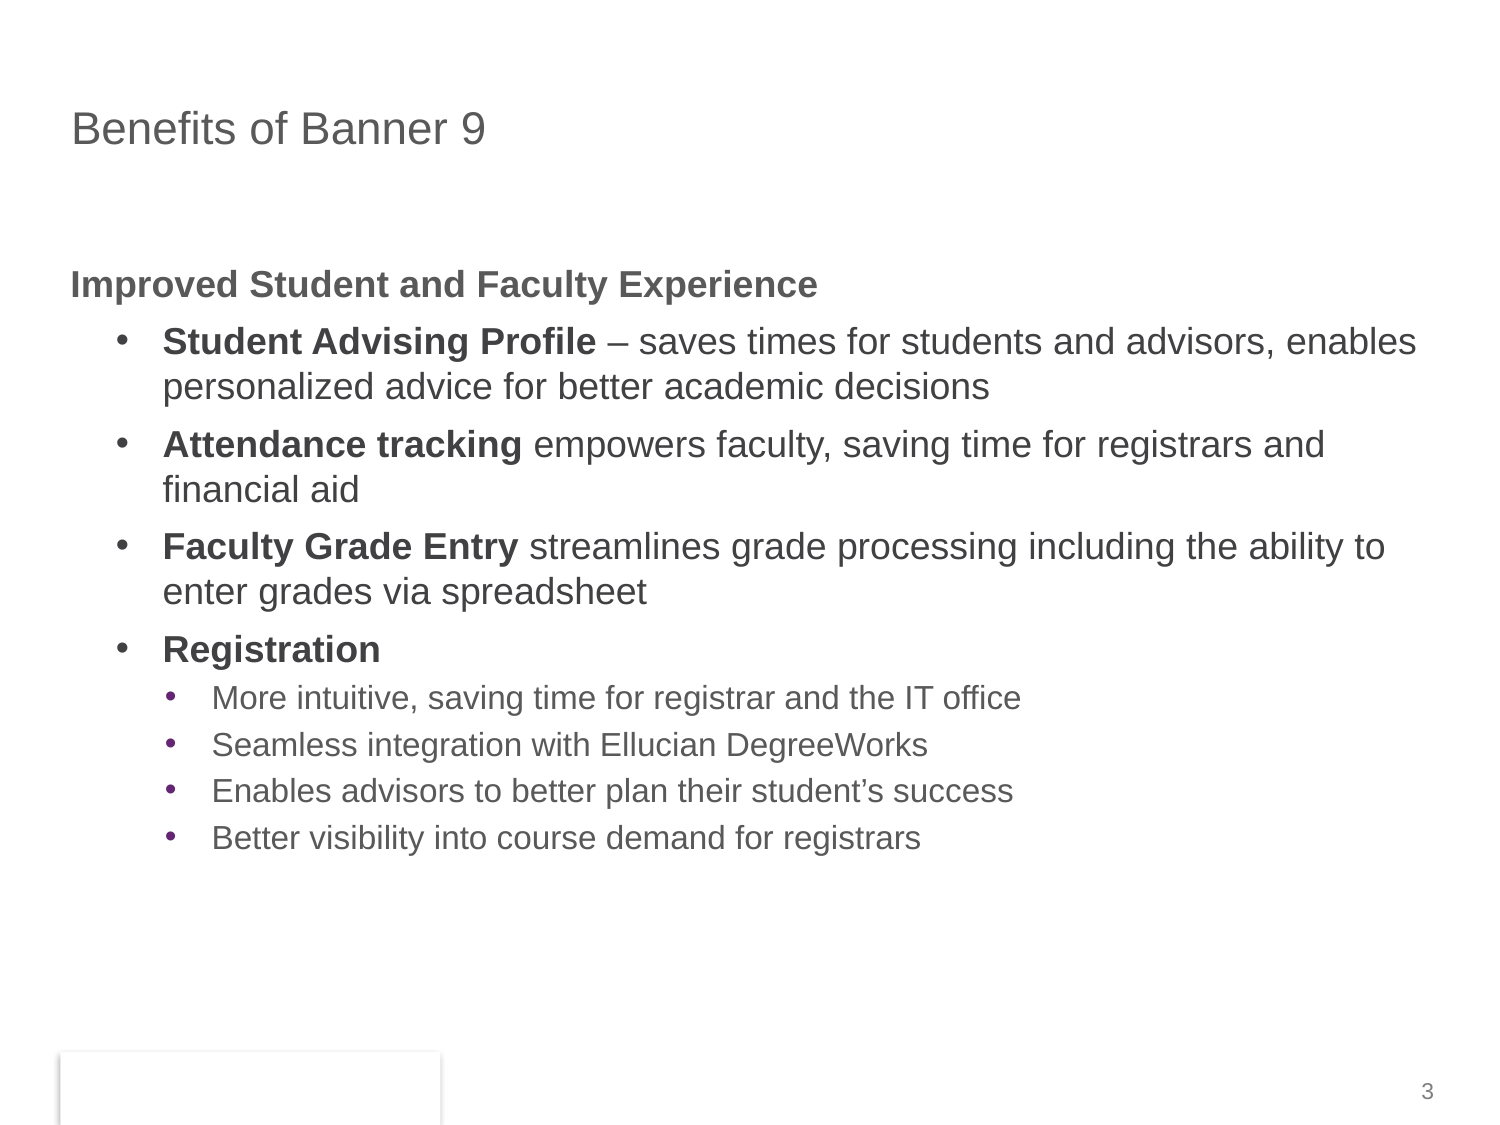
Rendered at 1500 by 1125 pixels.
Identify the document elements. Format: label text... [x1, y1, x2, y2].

list Improved Student and Faculty Experience Student Advising Profile – saves times for students and advisors, enables personalized advice for better academic decisions Attendance tracking empowers faculty, saving time for registrars and financial aid Faculty Grade Entry streamlines grade processing including the ability to enter grades via spreadsheet Registration More intuitive, saving time for registrar and the IT office Seamless integration with Ellucian DegreeWorks Enables advisors to better plan their student’s success Better visibility into course demand for registrars [70, 259, 1434, 1010]
title Benefits of Banner 9 [71, 37, 1435, 155]
